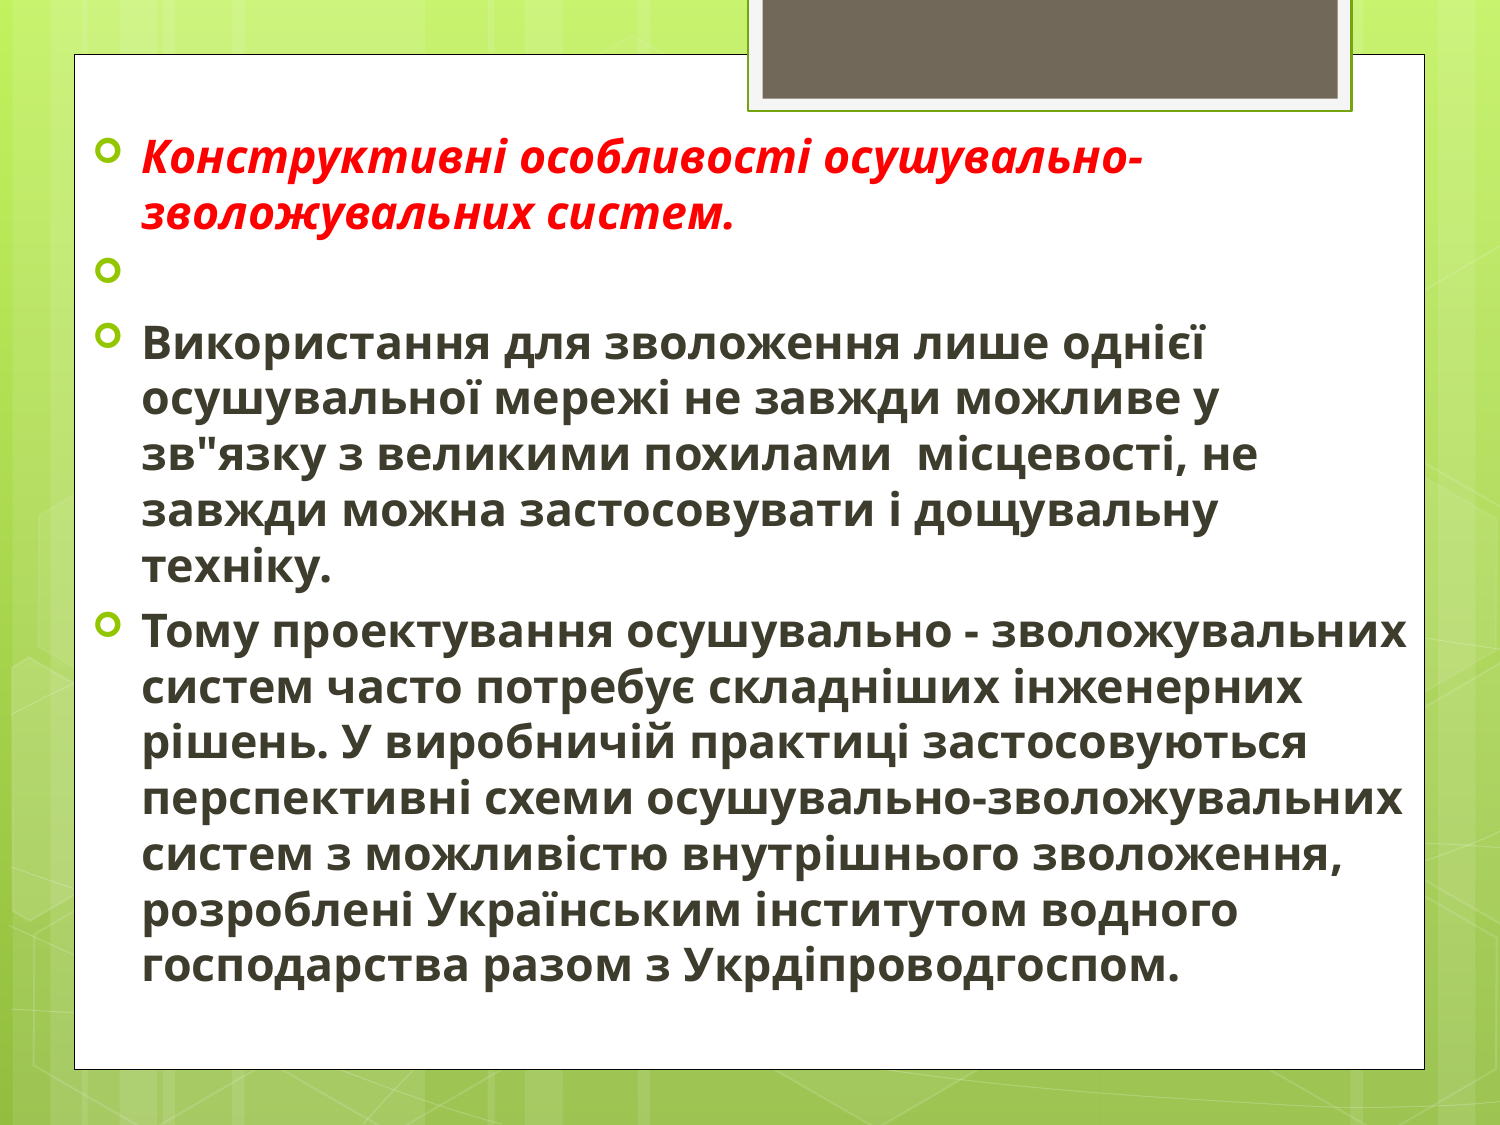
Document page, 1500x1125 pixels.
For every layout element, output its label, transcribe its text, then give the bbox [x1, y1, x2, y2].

list Конструктивні особливості осушувально-зволожувальних систем. Використання для зволоження лише однієї осушувальної мережі не завжди можливе у зв"язку з великими похилами місцевості, не завжди можна застосовувати і дощувальну техніку. Тому проектування осушувально - зволожувальних систем часто потребує складніших інженерних рішень. У виробничій практиці застосовуються перспективні схеми осушувально-зволожувальних систем з можливістю внутрішнього зволоження, розроблені Українським інститутом водного господарства разом з Укрдіпроводгоспом. [64, 54, 1425, 1005]
